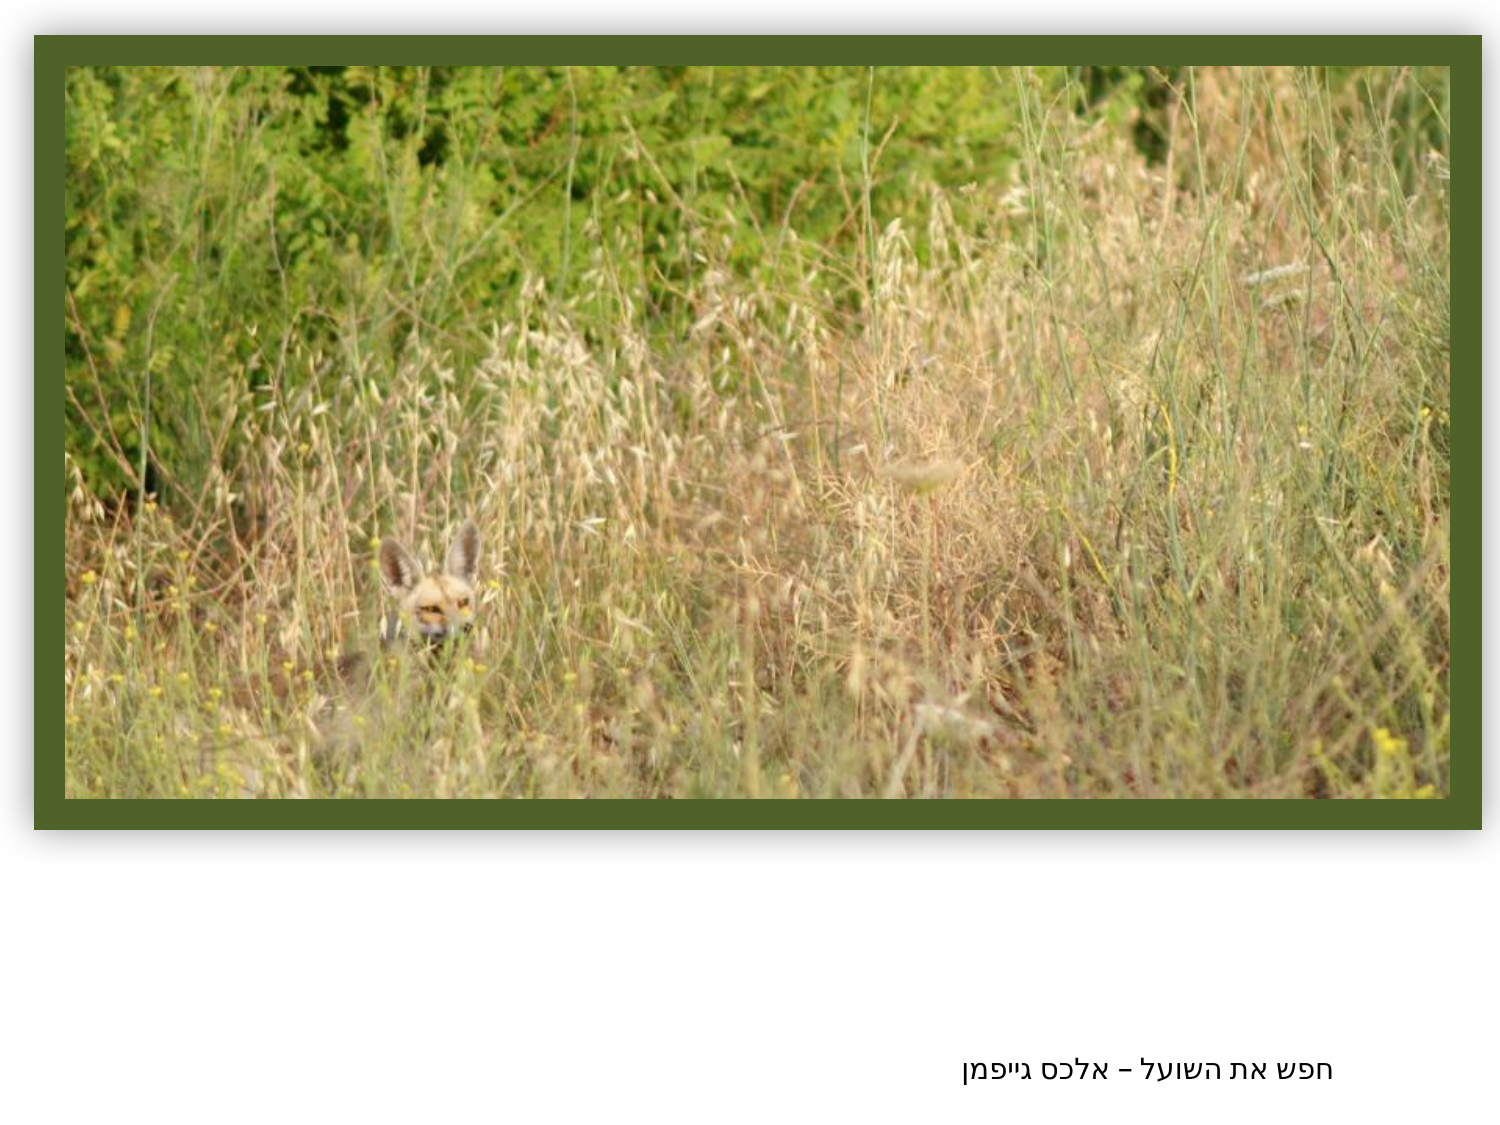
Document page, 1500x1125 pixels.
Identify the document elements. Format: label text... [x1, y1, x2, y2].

text_box חפש את השועל – אלכס גייפמן [877, 1044, 1426, 1092]
picture [64, 66, 1451, 799]
